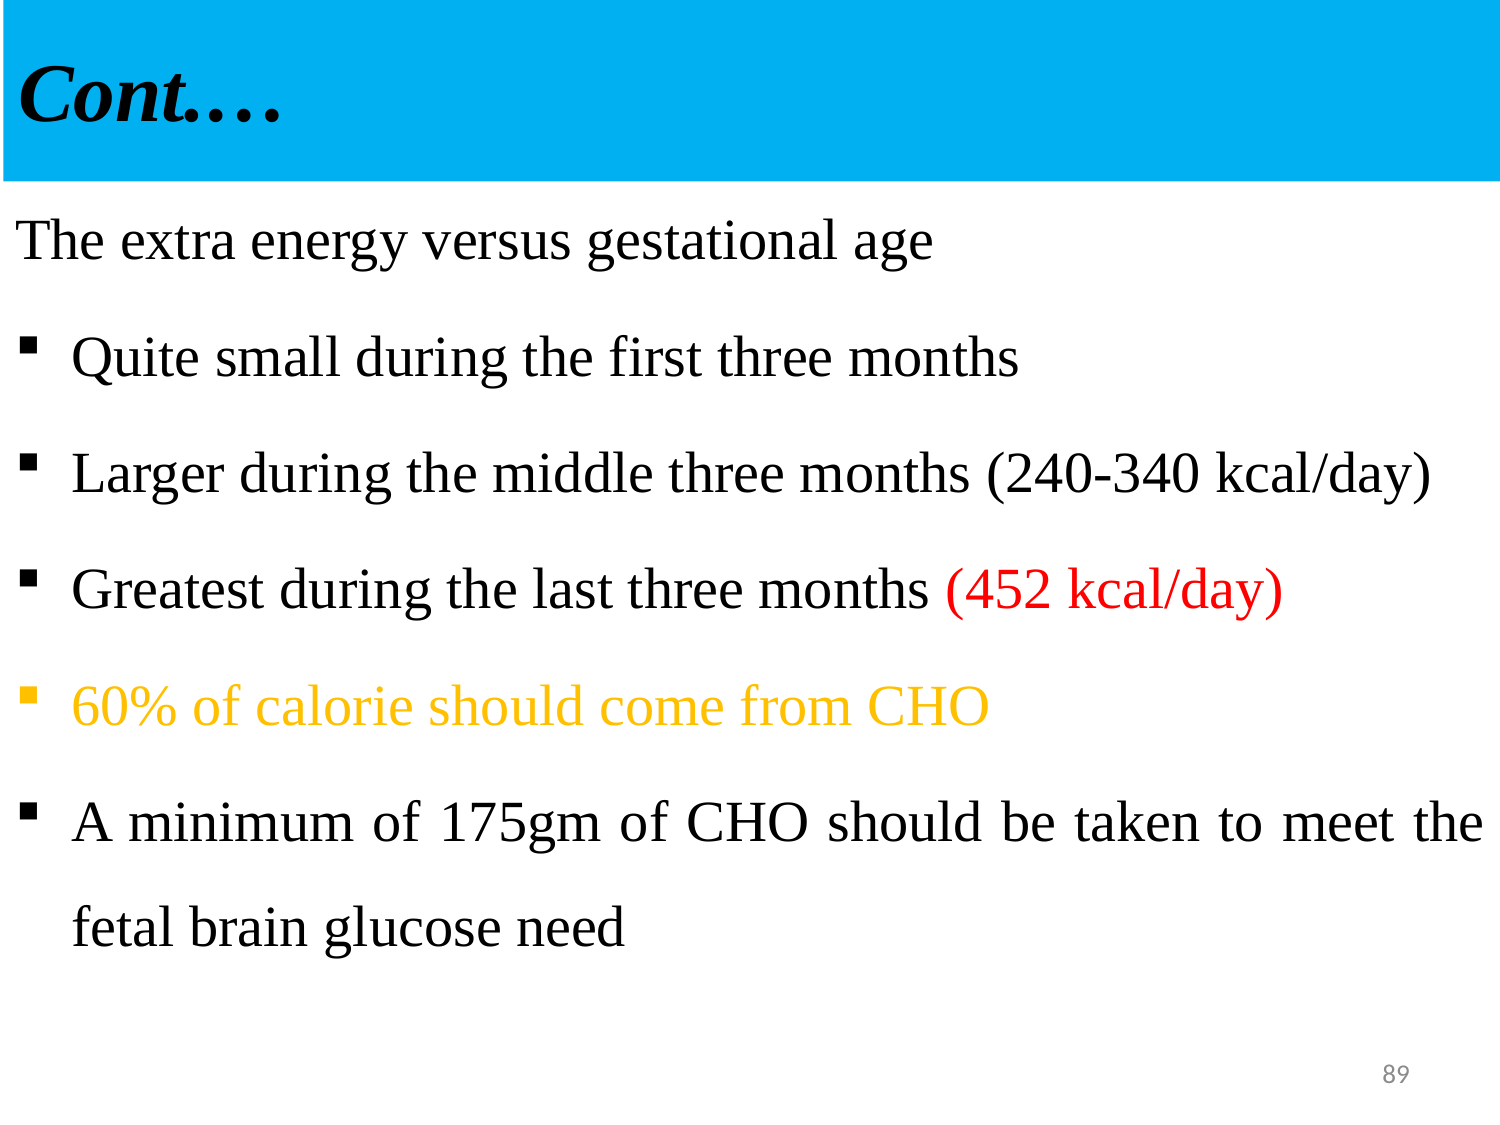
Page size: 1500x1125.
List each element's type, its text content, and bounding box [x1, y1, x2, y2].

list The extra energy versus gestational age Quite small during the first three months Larger during the middle three months (240-340 kcal/day) Greatest during the last three months (452 kcal/day) 60% of calorie should come from CHO A minimum of 175gm of CHO should be taken to meet the fetal brain glucose need [0, 158, 1500, 1075]
title Cont.… [3, 0, 1500, 158]
slide_number 89 [1074, 1042, 1425, 1103]
